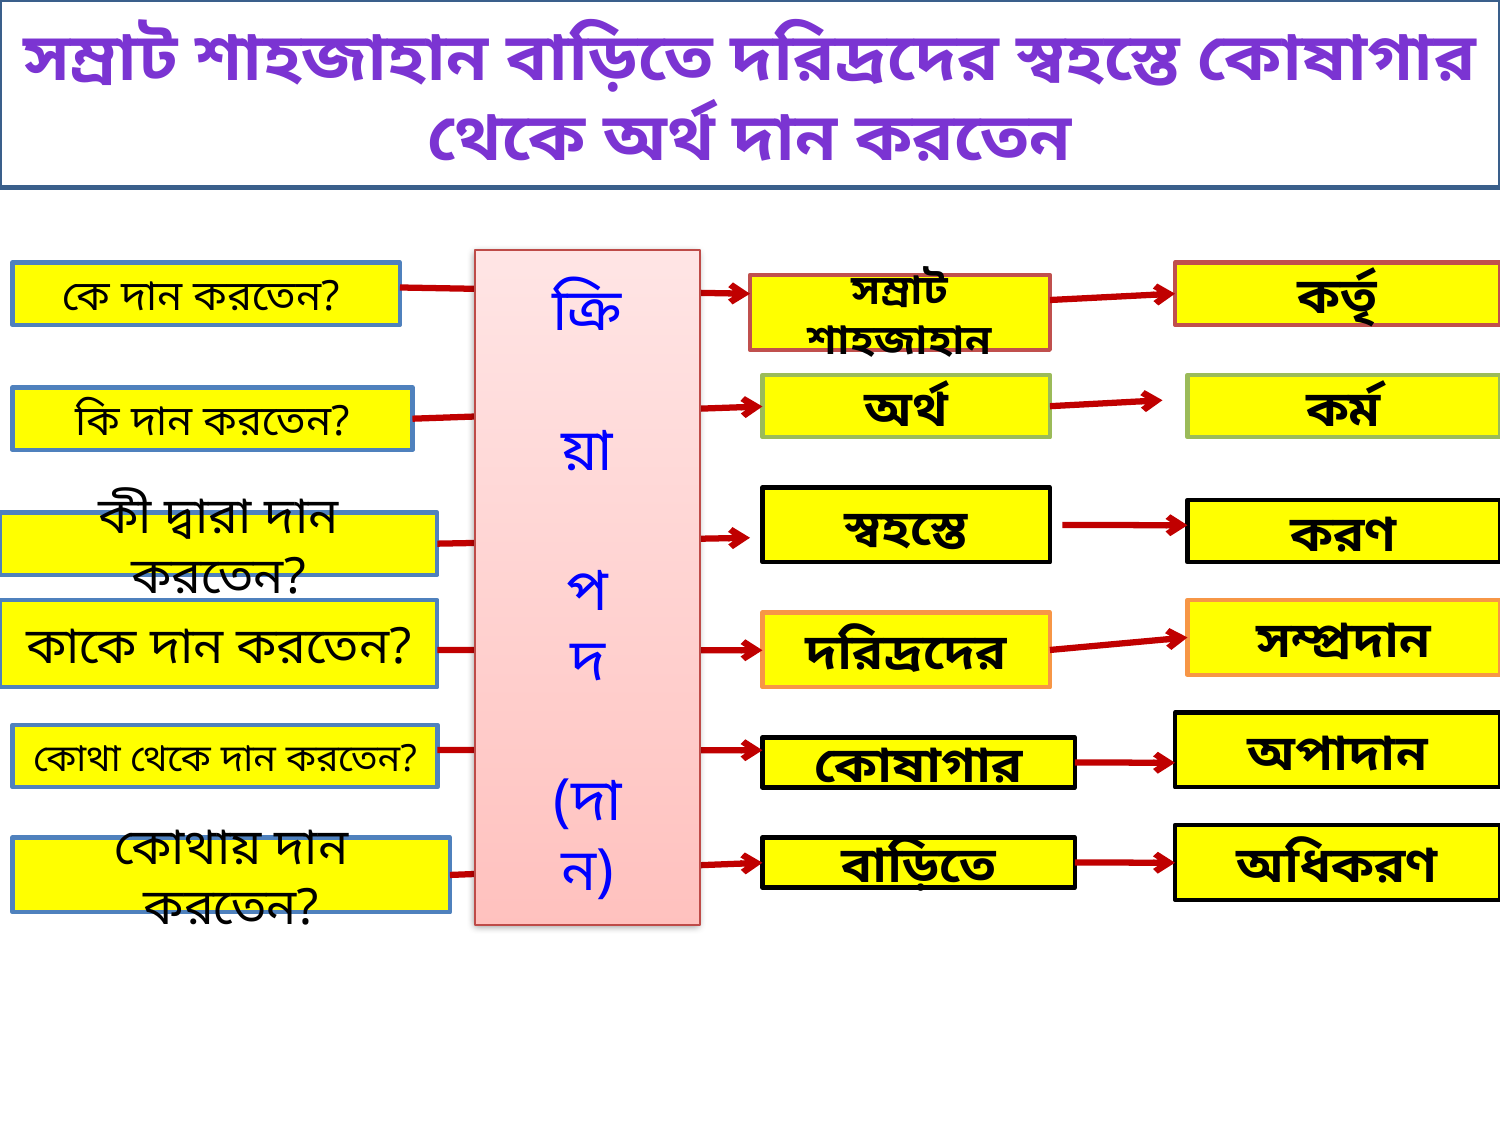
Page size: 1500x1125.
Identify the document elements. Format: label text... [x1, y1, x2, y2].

text_box অধিকরণ [1173, 823, 1500, 902]
text_box ক্রি য়া প দ (দা ন) [474, 884, 701, 926]
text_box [412, 406, 763, 419]
text_box কী দ্বারা দান করতেন? [0, 510, 439, 577]
text_box ক্রি য়া প দ (দা ন) [474, 760, 701, 861]
text_box অপাদান [1173, 710, 1500, 789]
text_box করণ [1185, 498, 1500, 564]
text_box সম্রাট শাহজাহান [748, 273, 1052, 352]
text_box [1049, 637, 1188, 651]
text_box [449, 862, 763, 876]
text_box বাড়িতে [760, 835, 1077, 890]
text_box দরিদ্রদের [760, 610, 1052, 689]
text_box কর্ম [1185, 373, 1500, 439]
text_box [1049, 400, 1163, 407]
text_box কর্তৃ [1173, 260, 1500, 327]
text_box ক্রি য়া প দ (দা ন) [474, 552, 701, 648]
text_box কি দান করতেন? [10, 385, 415, 452]
text_box কাকে দান করতেন? [0, 598, 439, 689]
text_box কোষাগার [760, 735, 1077, 790]
text_box স্বহস্তে [760, 485, 1052, 564]
text_box ক্রি য়া প দ (দা ন) [474, 660, 701, 748]
text_box ক্রি য়া প দ (দা ন) [474, 249, 701, 285]
text_box ক্রি য়া প দ (দা ন) [474, 427, 701, 536]
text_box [1049, 293, 1176, 301]
text_box সম্প্রদান [1185, 598, 1500, 677]
text_box সম্রাট শাহজাহান বাড়িতে দরিদ্রদের স্বহস্তে কোষাগার থেকে অর্থ দান করতেন [0, 0, 1500, 190]
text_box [437, 537, 751, 544]
text_box কোথা থেকে দান করতেন? [10, 723, 440, 789]
text_box কে দান করতেন? [10, 260, 402, 327]
text_box ক্রি য়া প দ (দা ন) [474, 303, 701, 404]
text_box অর্থ [760, 373, 1052, 439]
text_box কোথায় দান করতেন? [10, 835, 452, 914]
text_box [399, 287, 751, 294]
